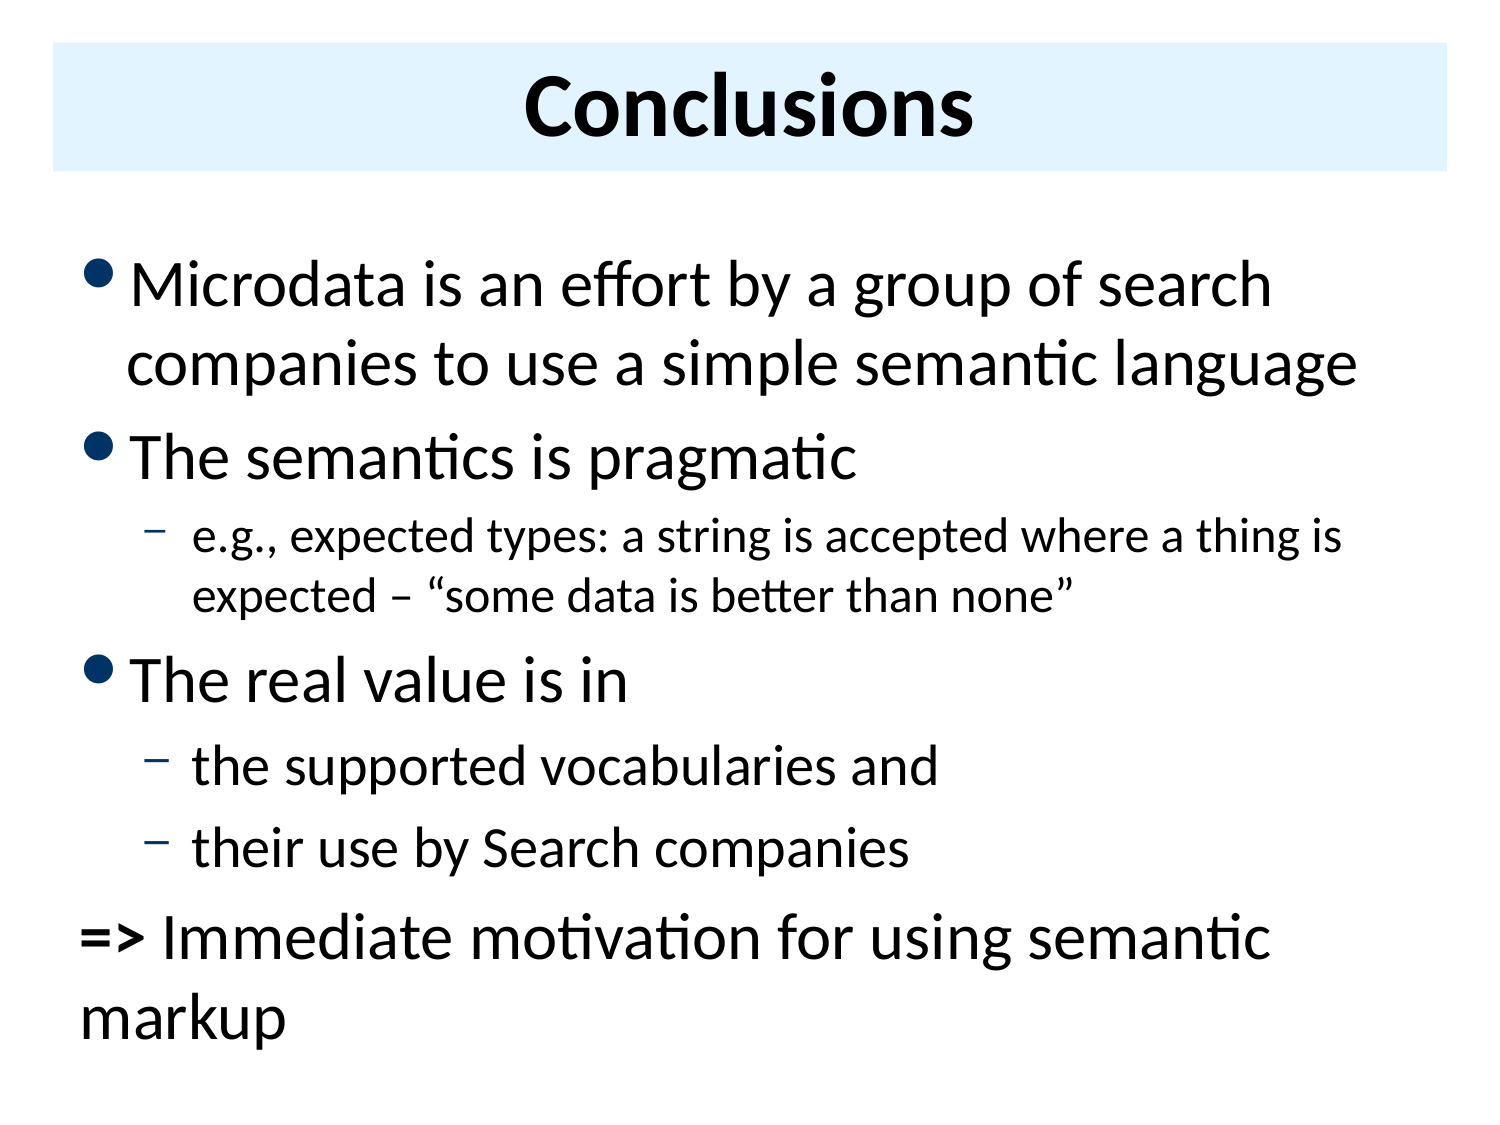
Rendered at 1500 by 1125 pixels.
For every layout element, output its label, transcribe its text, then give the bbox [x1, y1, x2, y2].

list Microdata is an effort by a group of search companies to use a simple semantic language The semantics is pragmatic e.g., expected types: a string is accepted where a thing is expected – “some data is better than none” The real value is in the supported vocabularies and their use by Search companies => Immediate motivation for using semantic markup [64, 231, 1436, 1106]
title Conclusions [53, 42, 1447, 172]
